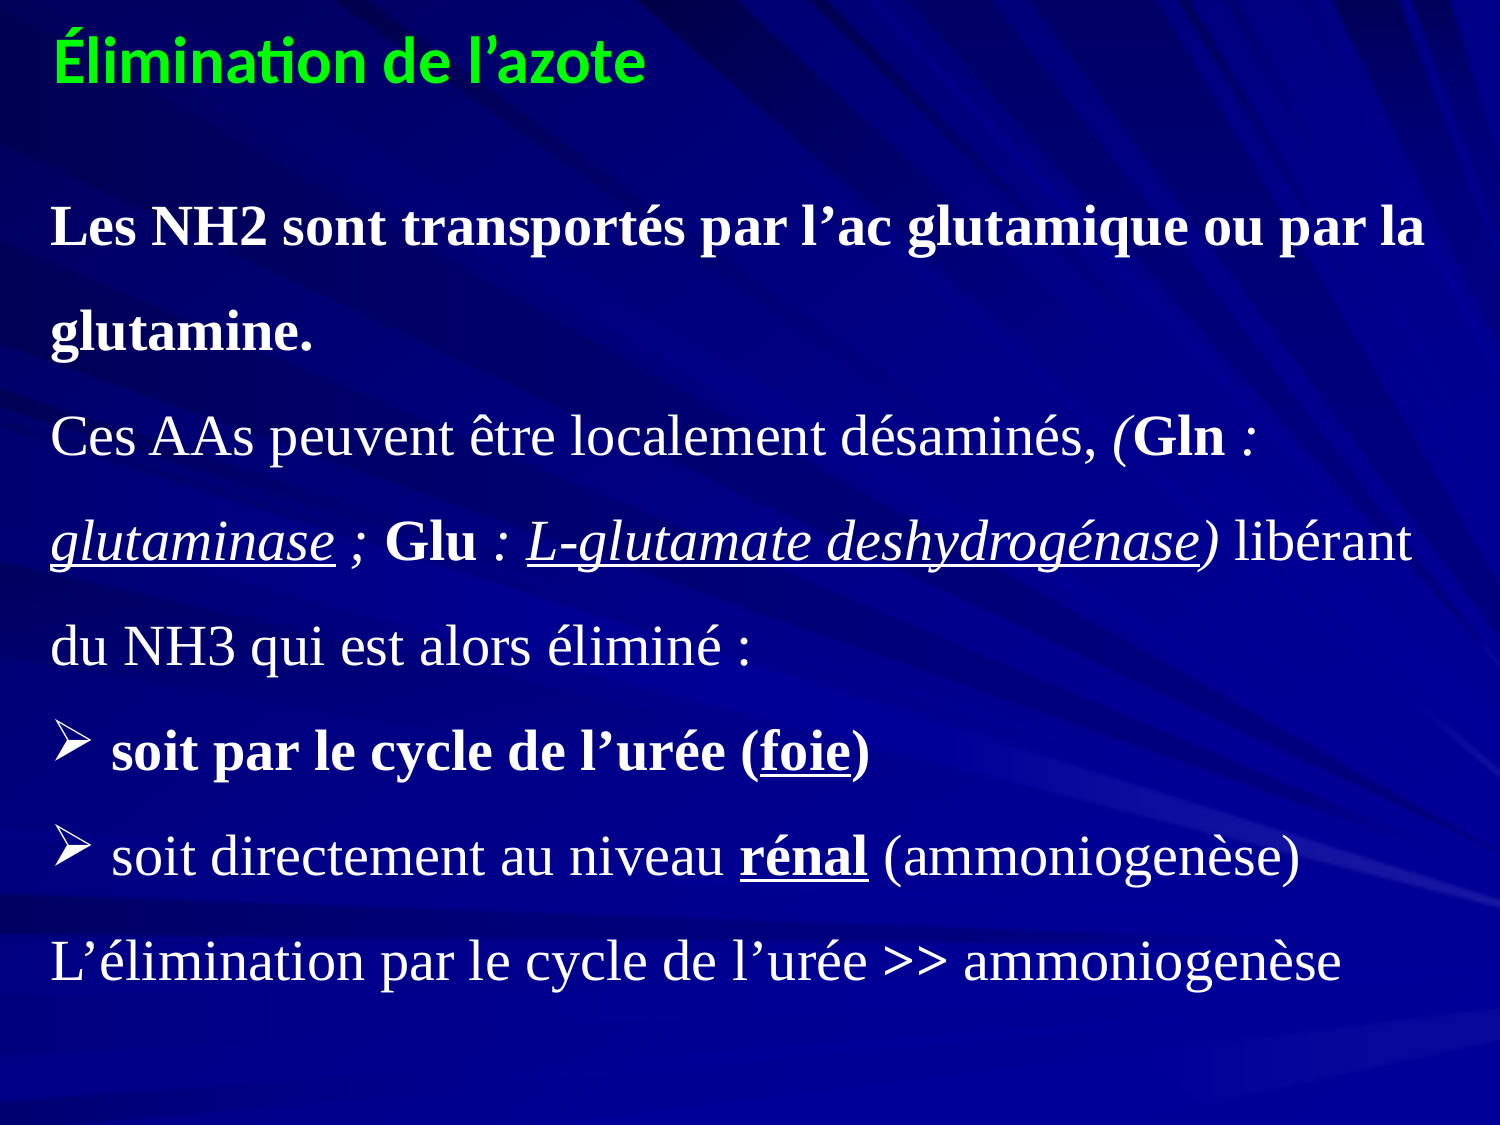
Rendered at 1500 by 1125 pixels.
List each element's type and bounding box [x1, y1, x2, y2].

text_box [0, 0, 1500, 1125]
